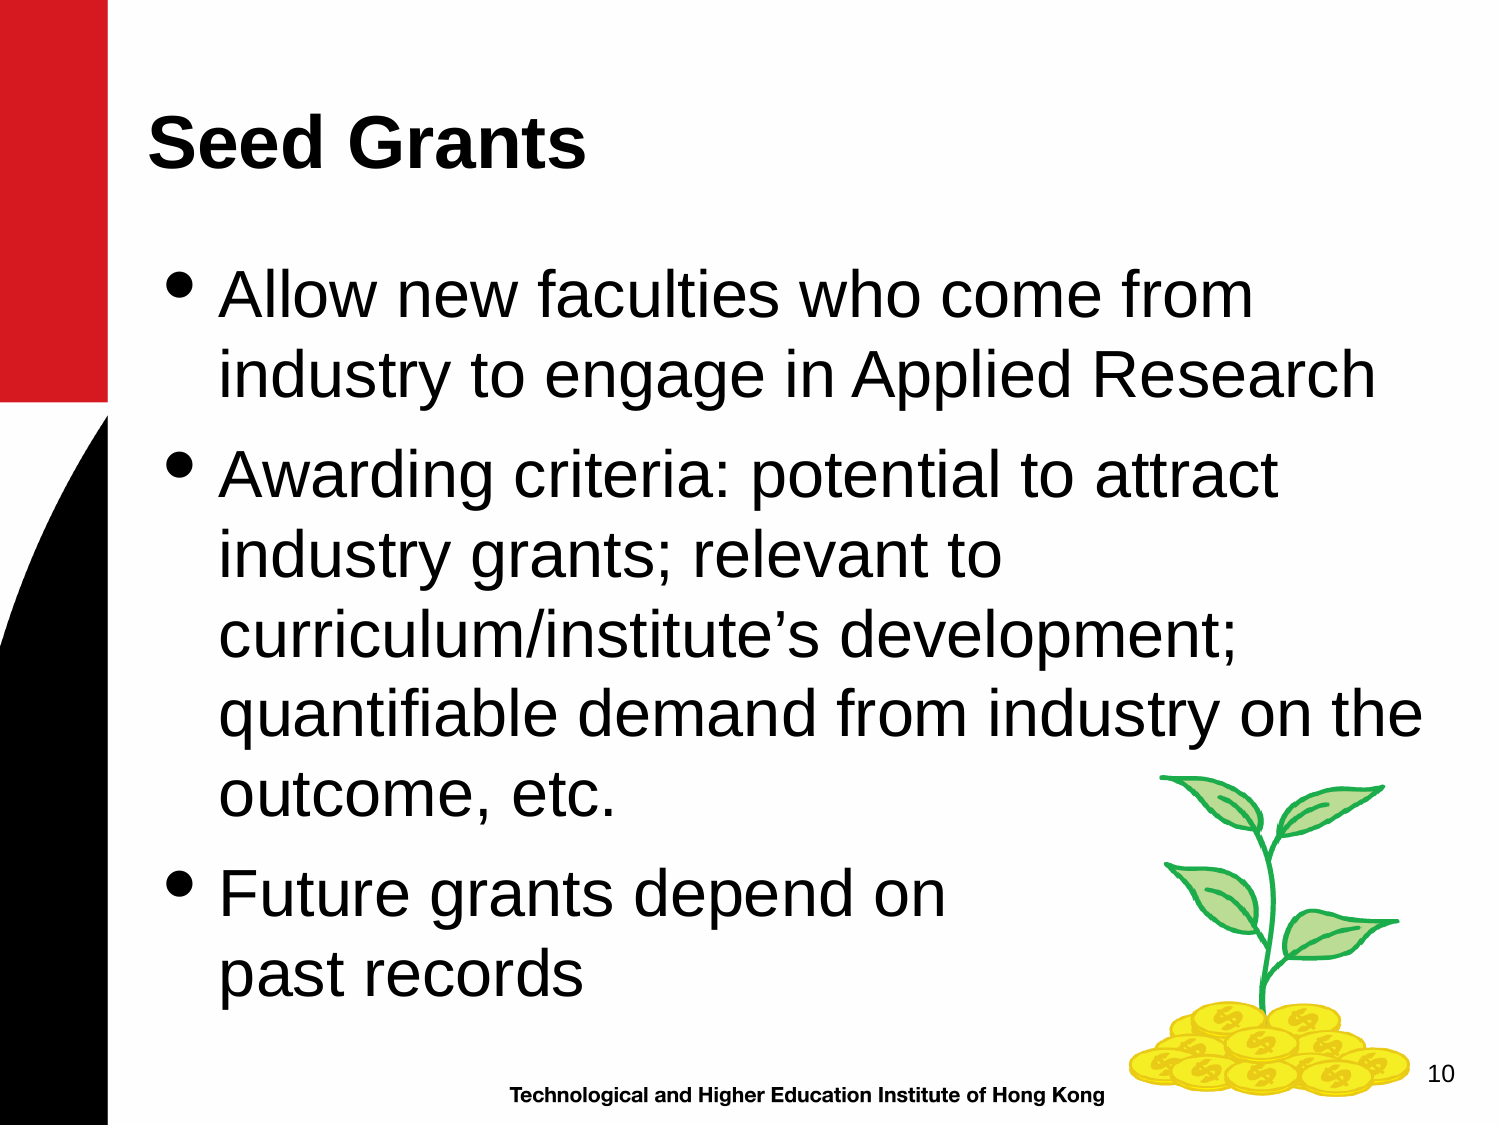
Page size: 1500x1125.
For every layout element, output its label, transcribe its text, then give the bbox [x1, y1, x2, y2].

slide_number 10 [1413, 1042, 1471, 1103]
title Seed Grants [132, 45, 1483, 233]
picture [0, 0, 1500, 1125]
list Allow new faculties who come from industry to engage in Applied Research Awarding criteria: potential to attract industry grants; relevant to curriculum/institute’s development; quantifiable demand from industry on the outcome, etc. Future grants depend on past records [147, 242, 1459, 986]
slide_number 10 [1120, 1042, 1125, 1103]
